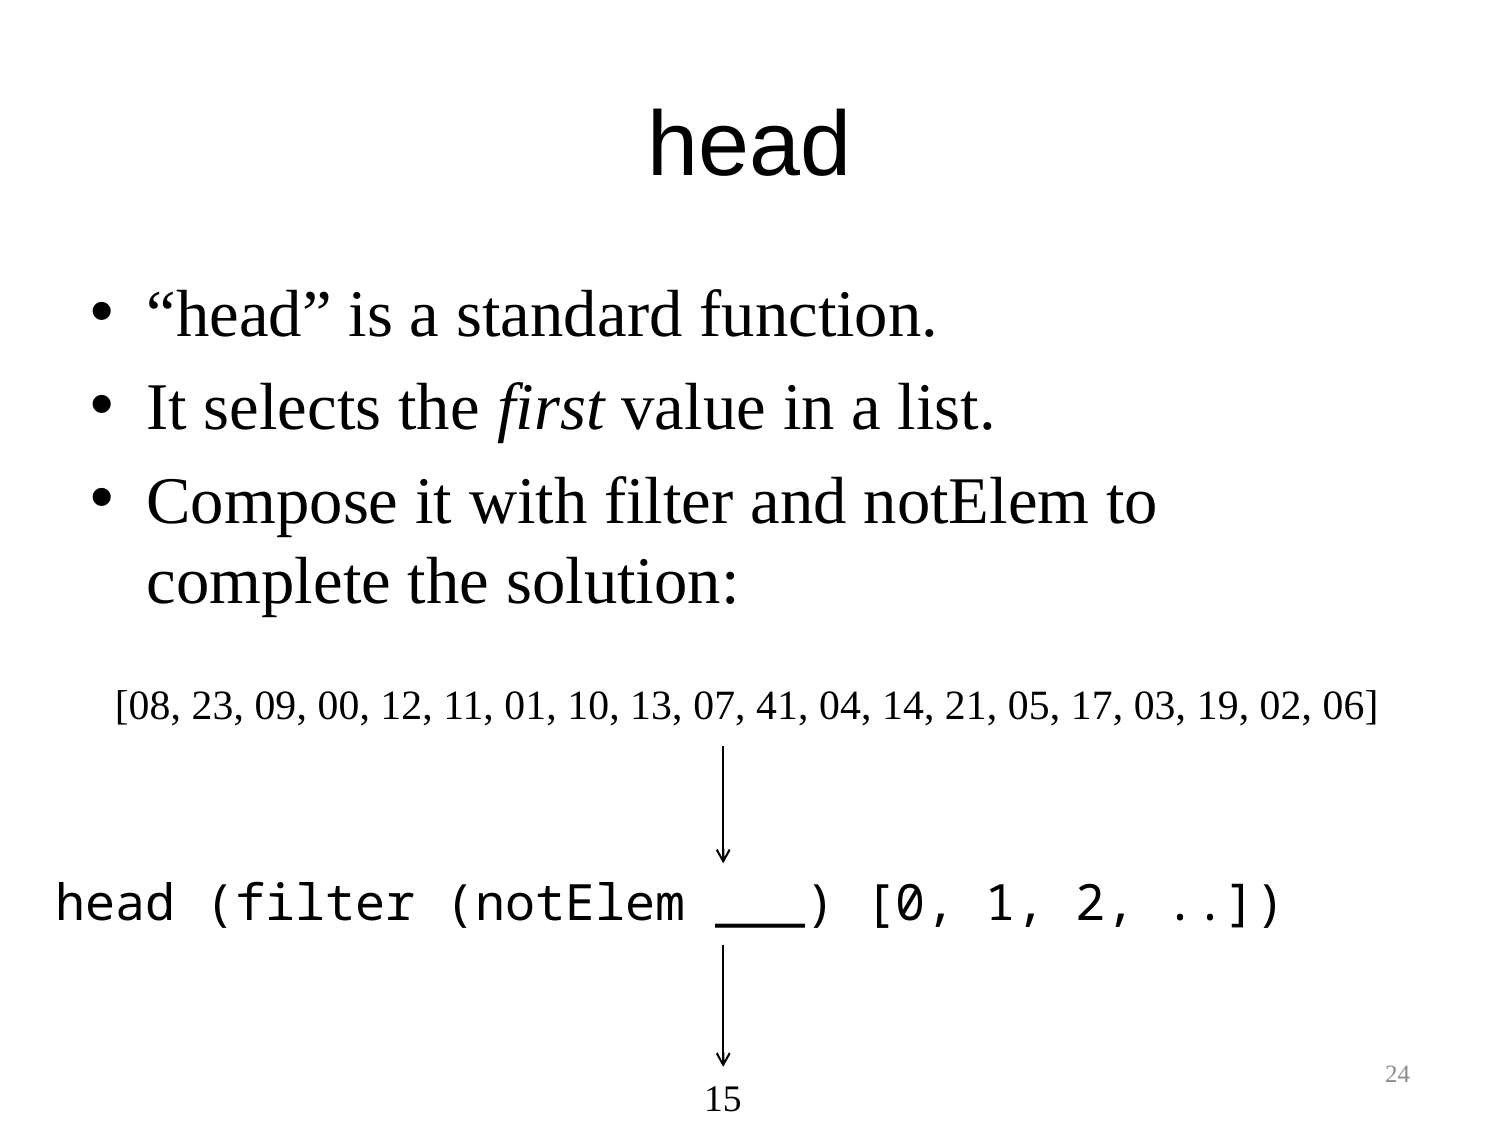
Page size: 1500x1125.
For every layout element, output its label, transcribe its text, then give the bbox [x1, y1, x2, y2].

text_box head (filter (notElem ___) [0, 1, 2, ..]) [40, 863, 1300, 938]
slide_number 24 [1074, 1042, 1425, 1103]
text_box [08, 23, 09, 00, 12, 11, 01, 10, 13, 07, 41, 04, 14, 21, 05, 17, 03, 19, 02, 06] [99, 670, 1395, 735]
list “head” is a standard function. It selects the first value in a list. Compose it with filter and notElem to complete the solution: [75, 262, 1425, 665]
title head [75, 45, 1425, 233]
text_box 15 [689, 1066, 757, 1125]
